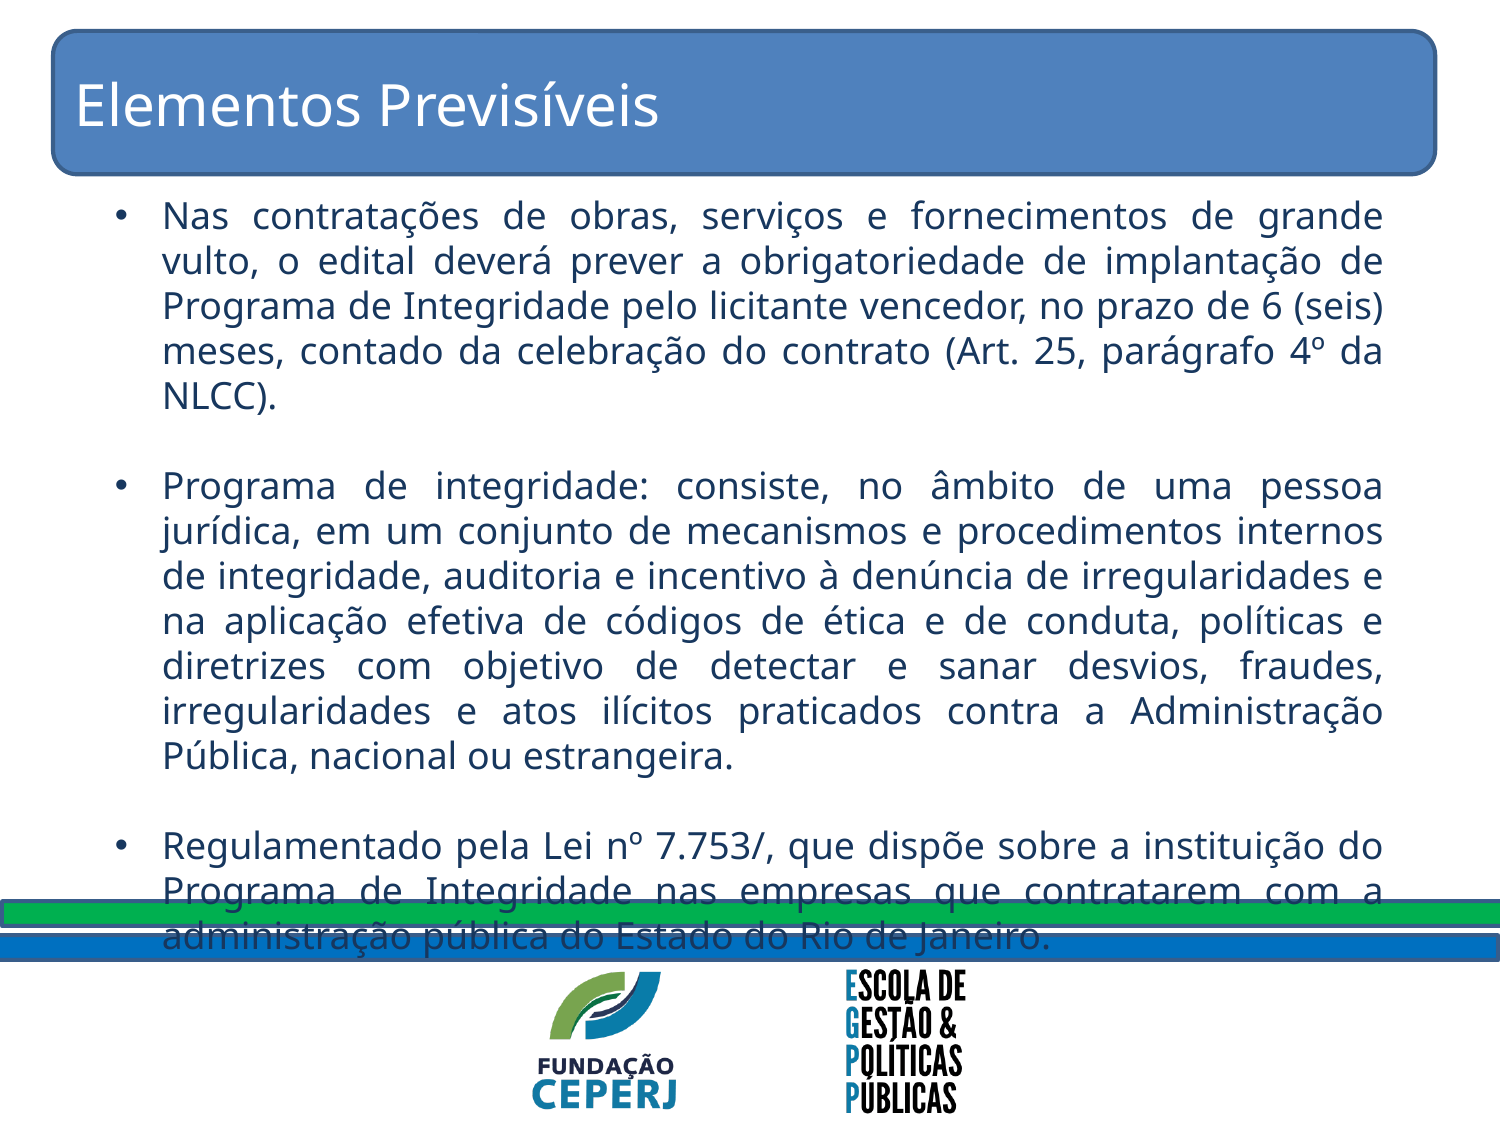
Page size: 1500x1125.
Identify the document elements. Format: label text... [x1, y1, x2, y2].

picture [0, 933, 1500, 1119]
picture [513, 964, 703, 1117]
picture [0, 899, 1500, 928]
text_box Nas contratações de obras, serviços e fornecimentos de grande vulto, o edital deverá prever a obrigatoriedade de implantação de Programa de Integridade pelo licitante vencedor, no prazo de 6 (seis) meses, contado da celebração do contrato (Art. 25, parágrafo 4º da NLCC). Programa de integridade: consiste, no âmbito de uma pessoa jurídica, em um conjunto de mecanismos e procedimentos internos de integridade, auditoria e incentivo à denúncia de irregularidades e na aplicação efetiva de códigos de ética e de conduta, políticas e diretrizes com objetivo de detectar e sanar desvios, fraudes, irregularidades e atos ilícitos praticados contra a Administração Pública, nacional ou estrangeira. Regulamentado pela Lei nº 7.753/, que dispõe sobre a instituição do Programa de Integridade nas empresas que contratarem com a administração pública do Estado do Rio de Janeiro. [100, 184, 1400, 897]
text_box Elementos Previsíveis [50, 28, 1438, 177]
